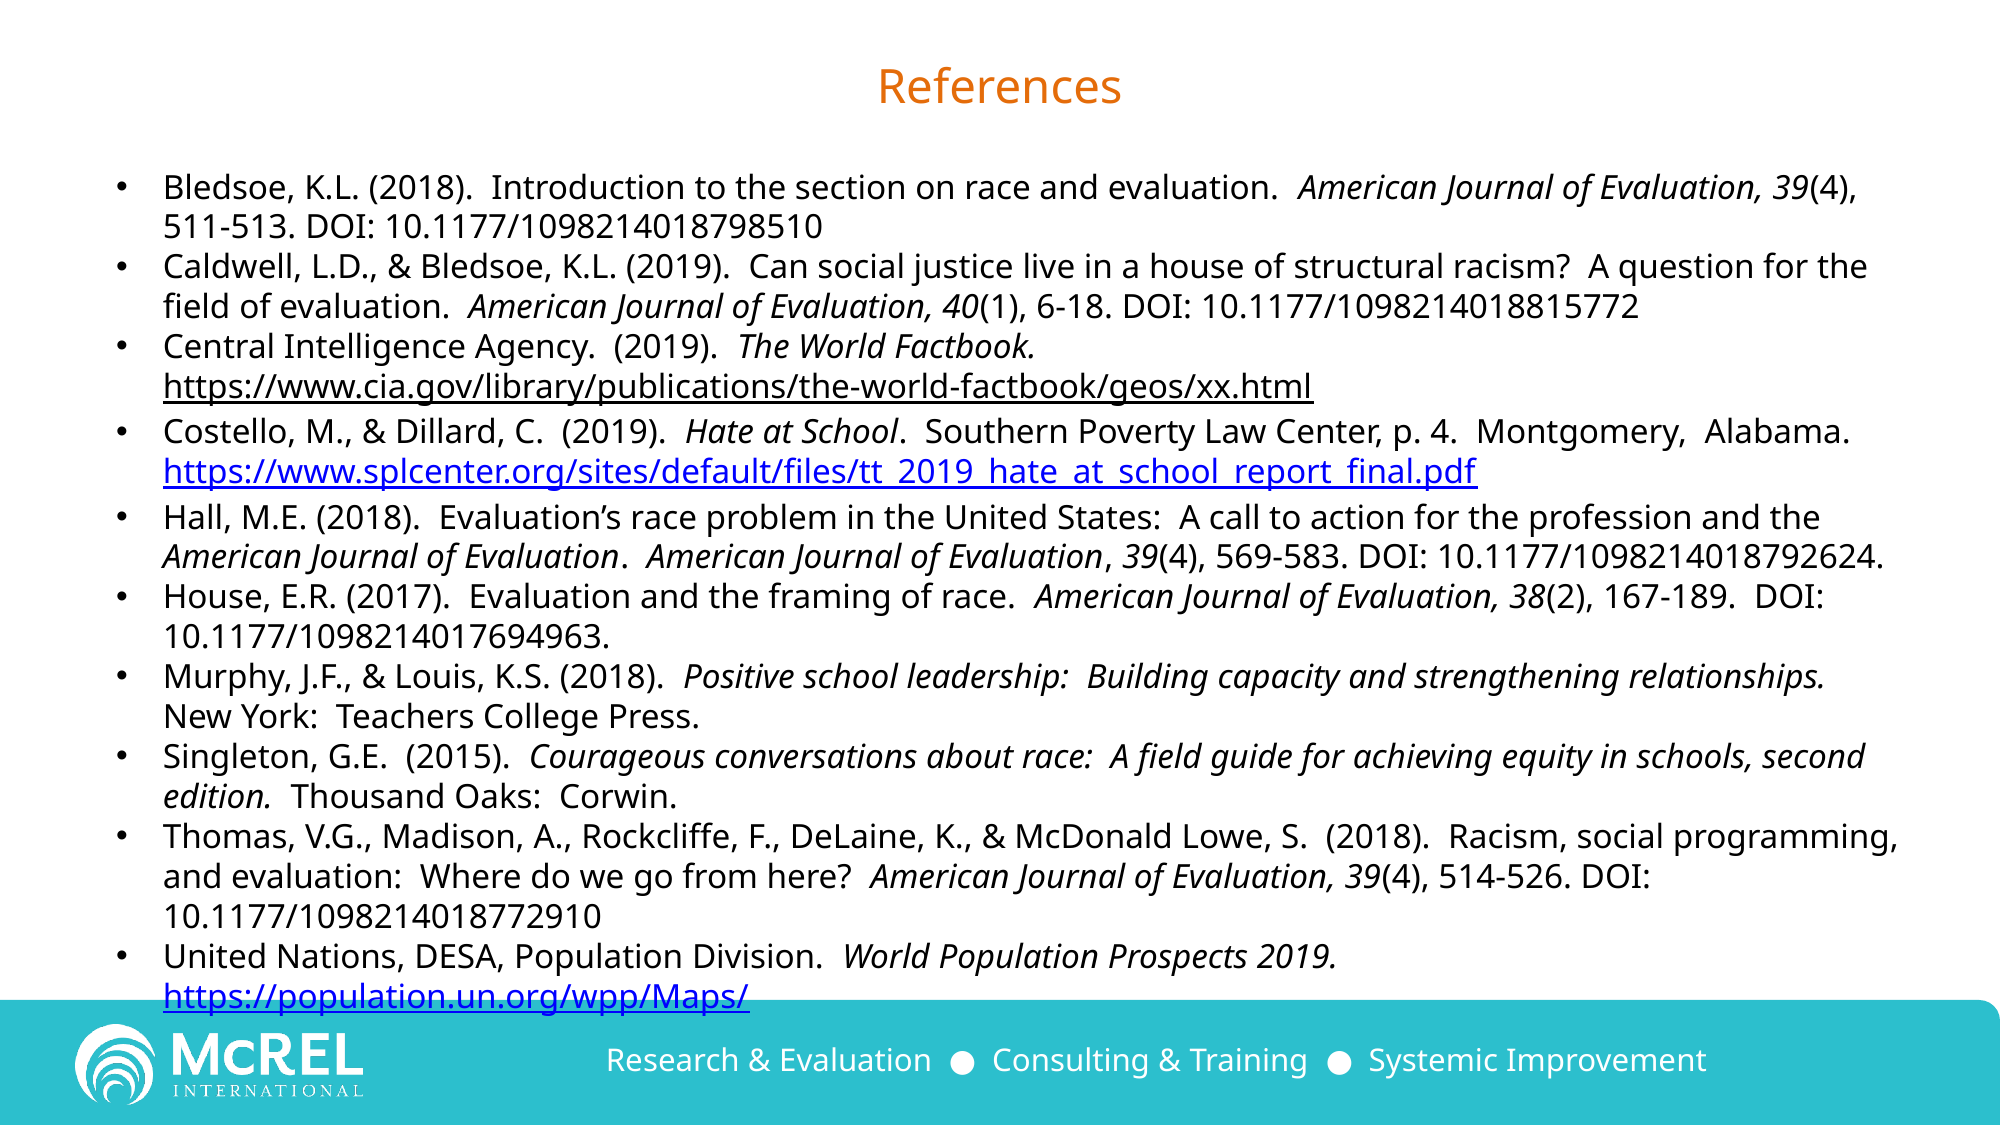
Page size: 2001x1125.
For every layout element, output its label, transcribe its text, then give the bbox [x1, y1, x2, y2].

title References [99, 45, 1900, 125]
text_box Bledsoe, K.L. (2018). Introduction to the section on race and evaluation. American Journal of Evaluation, 39(4), 511-513. DOI: 10.1177/1098214018798510 Caldwell, L.D., & Bledsoe, K.L. (2019). Can social justice live in a house of structural racism? A question for the field of evaluation. American Journal of Evaluation, 40(1), 6-18. DOI: 10.1177/1098214018815772 Central Intelligence Agency. (2019). The World Factbook. https://www.cia.gov/library/publications/the-world-factbook/geos/xx.html Costello, M., & Dillard, C. (2019). Hate at School. Southern Poverty Law Center, p. 4. Montgomery, Alabama. https://www.splcenter.org/sites/default/files/tt_2019_hate_at_school_report_final.pdf Hall, M.E. (2018). Evaluation’s race problem in the United States: A call to action for the profession and the American Journal of Evaluation. American Journal of Evaluation, 39(4), 569-583. DOI: 10.1177/1098214018792624. House, E.R. (2017). Evaluation and the framing of race. American Journal of Evaluation, 38(2), 167-189. DOI: 10.1177/1098214017694963. Murphy, J.F., & Louis, K.S. (2018). Positive school leadership: Building capacity and strengthening relationships. New York: Teachers College Press. Singleton, G.E. (2015). Courageous conversations about race: A field guide for achieving equity in schools, second edition. Thousand Oaks: Corwin. Thomas, V.G., Madison, A., Rockcliffe, F., DeLaine, K., & McDonald Lowe, S. (2018). Racism, social programming, and evaluation: Where do we go from here? American Journal of Evaluation, 39(4), 514-526. DOI: 10.1177/1098214018772910 United Nations, DESA, Population Division. World Population Prospects 2019. https://population.un.org/wpp/Maps/ [101, 158, 1918, 1125]
picture [75, 1024, 101, 1105]
